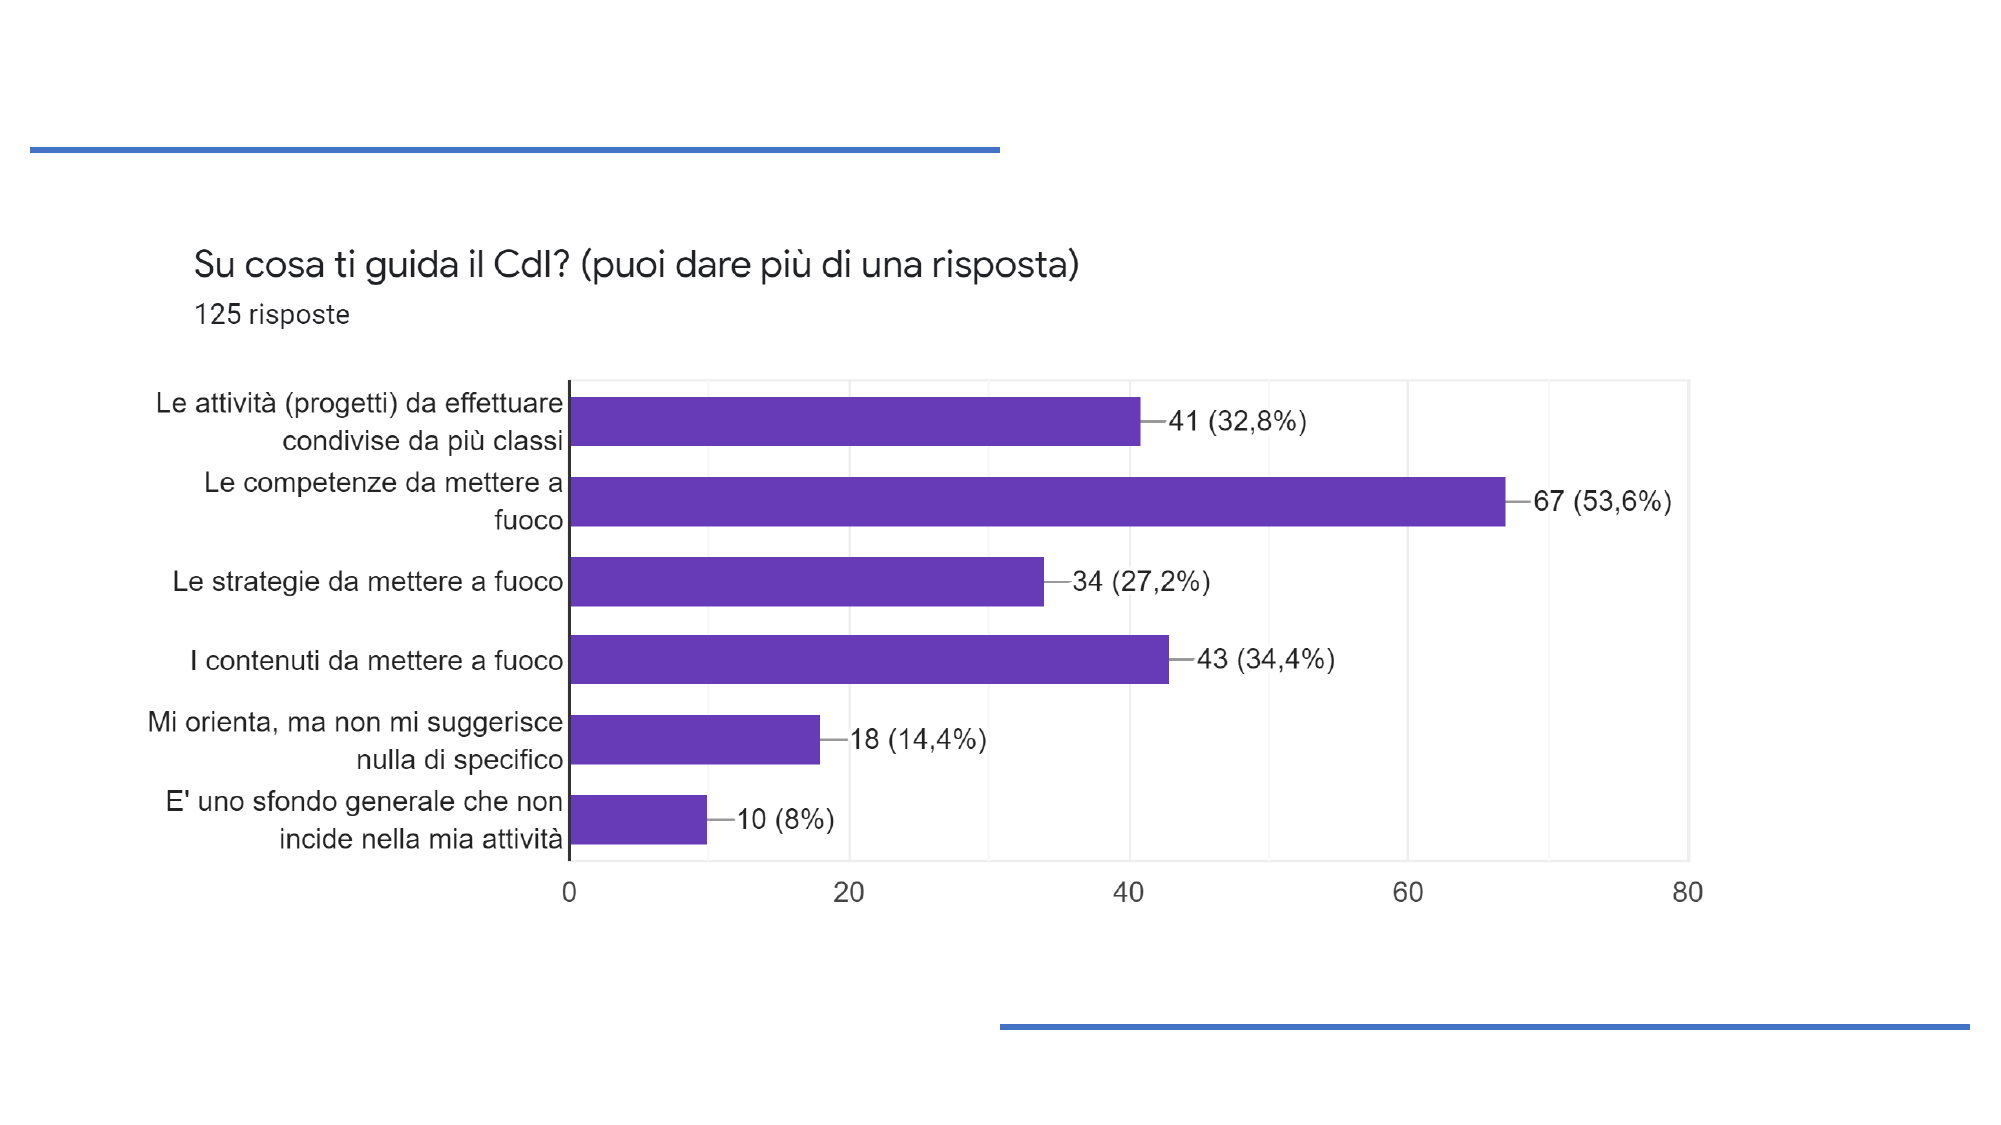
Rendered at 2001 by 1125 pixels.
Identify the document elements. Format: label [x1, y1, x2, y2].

picture [137, 182, 1863, 1002]
